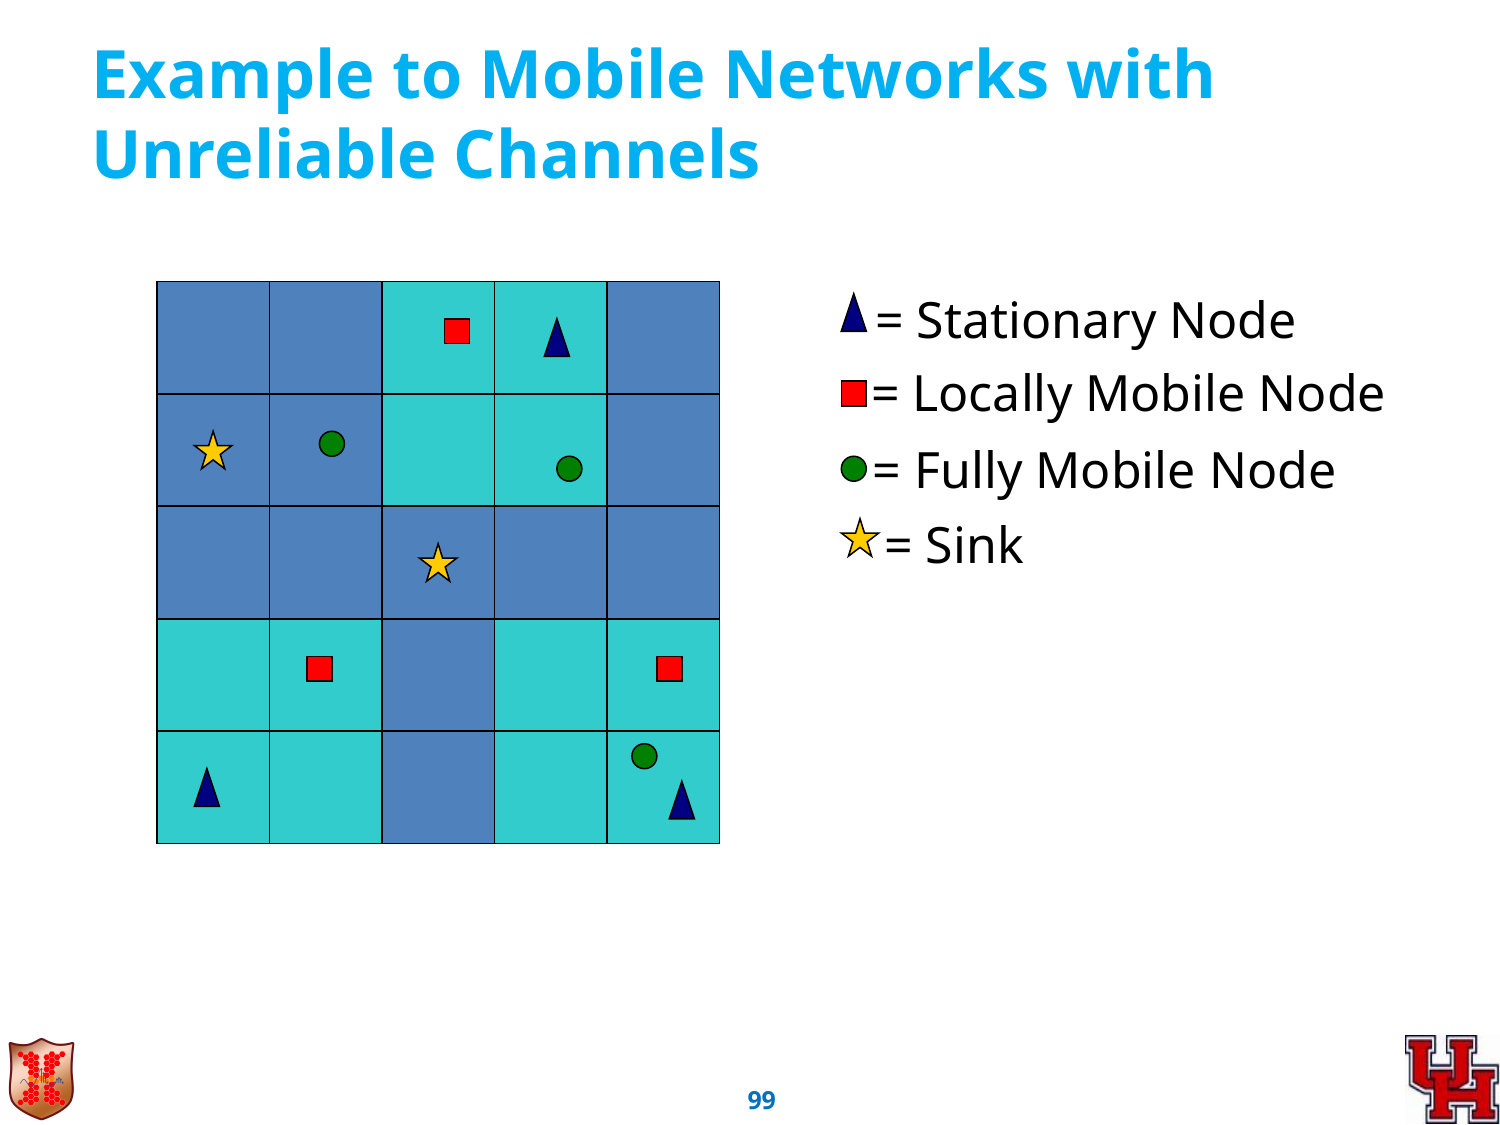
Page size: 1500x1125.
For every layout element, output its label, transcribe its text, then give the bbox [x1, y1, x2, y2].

slide_number 98 [691, 1078, 832, 1125]
text_box [381, 507, 494, 618]
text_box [841, 281, 1392, 583]
picture [1405, 1035, 1500, 1124]
text_box [494, 394, 607, 507]
text_box [656, 656, 682, 682]
text_box [382, 618, 494, 731]
text_box [444, 318, 470, 344]
text_box [270, 731, 382, 844]
text_box [156, 506, 269, 618]
text_box [269, 281, 381, 393]
text_box [156, 393, 269, 506]
text_box [606, 506, 720, 618]
text_box [194, 768, 220, 807]
text_box [381, 281, 494, 393]
text_box [631, 743, 657, 769]
text_box [606, 731, 720, 844]
text_box [319, 431, 345, 457]
text_box [494, 618, 606, 731]
text_box [156, 618, 270, 731]
text_box [607, 281, 720, 393]
text_box [669, 781, 695, 819]
text_box [381, 393, 494, 507]
text_box [606, 618, 720, 731]
text_box [494, 507, 606, 618]
text_box Example to Mobile Networks with Unreliable Channels [76, 24, 1450, 125]
picture [0, 1036, 101, 1125]
text_box [382, 731, 494, 844]
text_box [156, 731, 270, 844]
text_box [419, 543, 457, 582]
text_box [607, 393, 720, 506]
text_box [494, 731, 606, 844]
text_box [494, 281, 607, 394]
text_box [306, 656, 332, 682]
text_box [544, 318, 570, 357]
text_box [556, 456, 582, 482]
text_box [270, 618, 382, 731]
text_box [194, 431, 232, 469]
text_box [269, 506, 381, 618]
text_box [269, 393, 381, 506]
text_box [156, 281, 269, 393]
